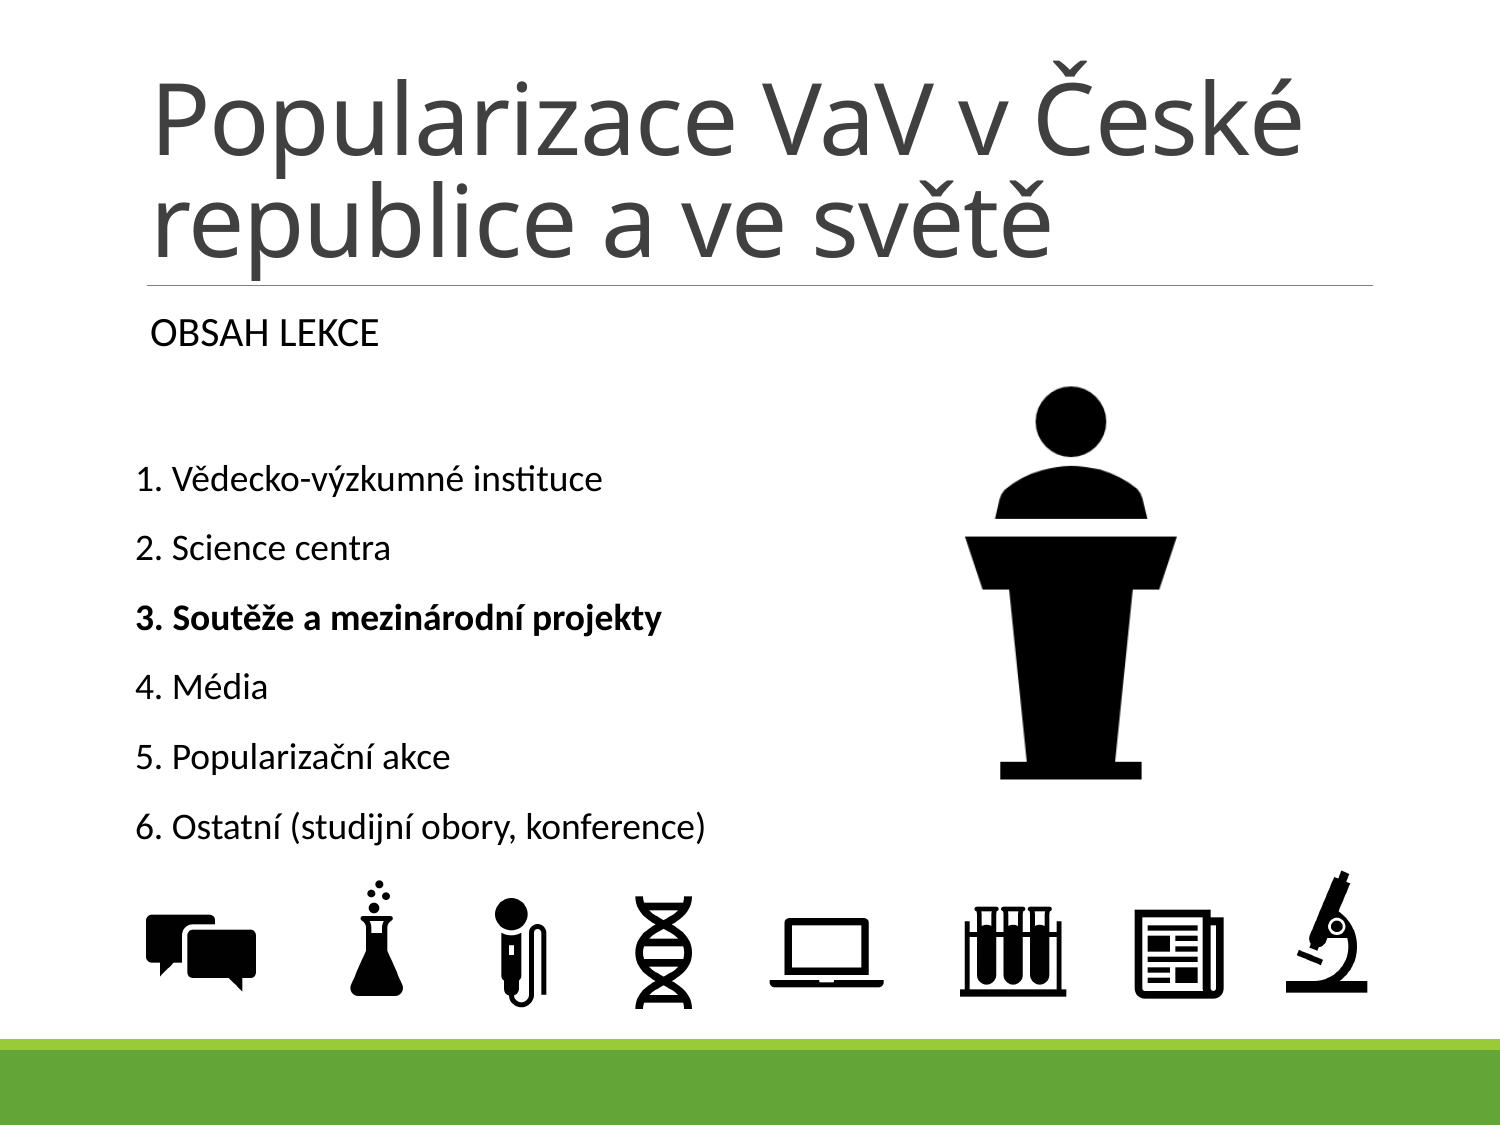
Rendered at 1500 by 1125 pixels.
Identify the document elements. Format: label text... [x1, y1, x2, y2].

picture [1257, 862, 1396, 1002]
picture [601, 890, 725, 1014]
picture [313, 874, 441, 1002]
picture [859, 371, 1283, 795]
picture [134, 886, 268, 1020]
picture [766, 892, 886, 1012]
title Popularizace VaV v České republice a ve světě [135, 47, 1373, 285]
picture [1115, 890, 1243, 1018]
picture [460, 892, 580, 1013]
list OBSAH LEKCE 1. Vědecko-výzkumné instituce 2. Science centra 3. Soutěže a mezinárodní projekty 4. Média 5. Popularizační akce 6. Ostatní (studijní obory, konference) [135, 302, 1373, 909]
picture [954, 892, 1072, 1010]
